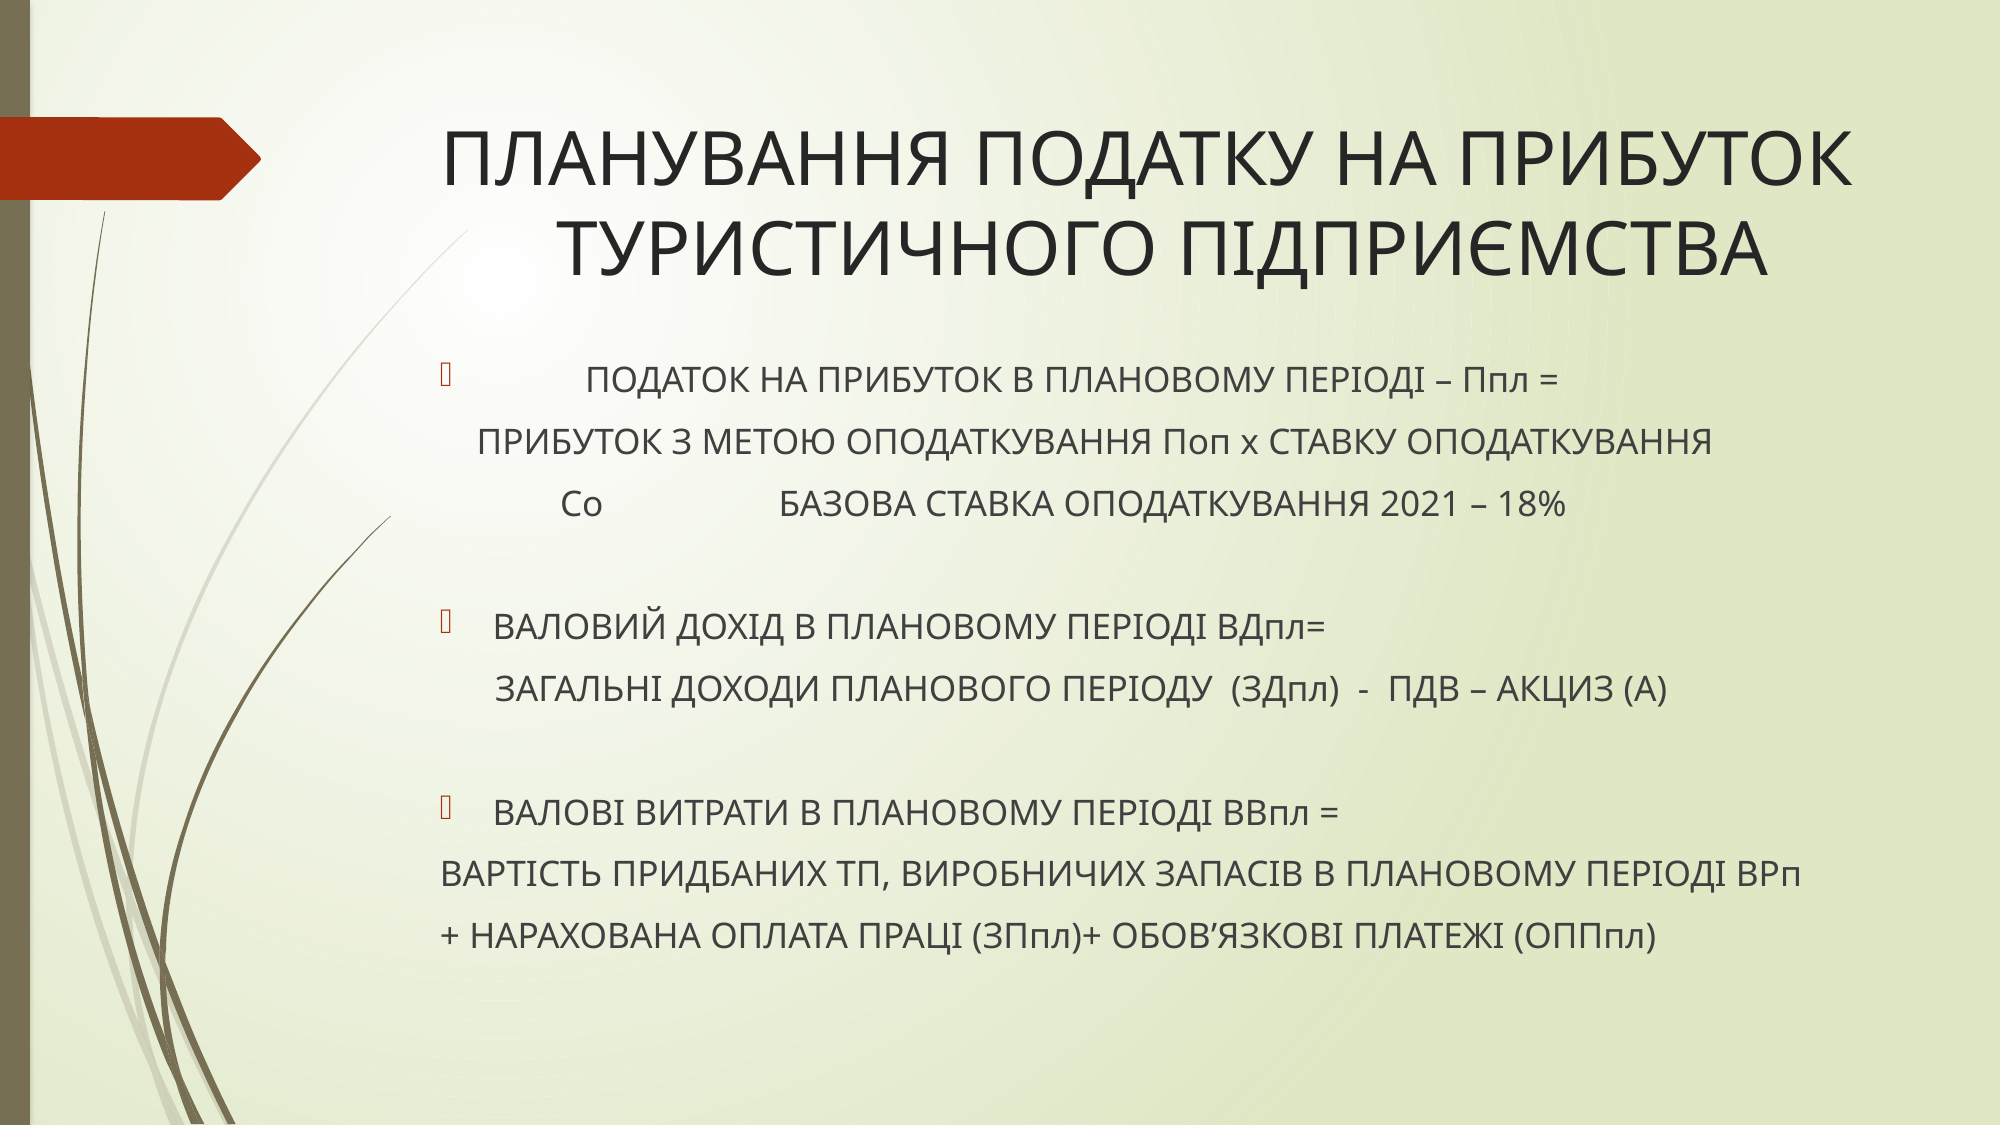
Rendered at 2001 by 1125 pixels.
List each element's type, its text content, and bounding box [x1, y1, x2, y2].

title ПЛАНУВАННЯ ПОДАТКУ НА ПРИБУТОК ТУРИСТИЧНОГО ПІДПРИЄМСТВА [425, 102, 1888, 313]
list ПОДАТОК НА ПРИБУТОК В ПЛАНОВОМУ ПЕРІОДІ – Ппл = ПРИБУТОК З МЕТОЮ ОПОДАТКУВАННЯ Поп х СТАВКУ ОПОДАТКУВАННЯ Со БАЗОВА СТАВКА ОПОДАТКУВАННЯ 2021 – 18% ВАЛОВИЙ ДОХІД В ПЛАНОВОМУ ПЕРІОДІ ВДпл= ЗАГАЛЬНІ ДОХОДИ ПЛАНОВОГО ПЕРІОДУ (ЗДпл) - ПДВ – АКЦИЗ (А) ВАЛОВІ ВИТРАТИ В ПЛАНОВОМУ ПЕРІОДІ ВВпл = ВАРТІСТЬ ПРИДБАНИХ ТП, ВИРОБНИЧИХ ЗАПАСІВ В ПЛАНОВОМУ ПЕРІОДІ ВРп + НАРАХОВАНА ОПЛАТА ПРАЦІ (ЗПпл)+ ОБОВ’ЯЗКОВІ ПЛАТЕЖІ (ОППпл) [424, 350, 1888, 970]
